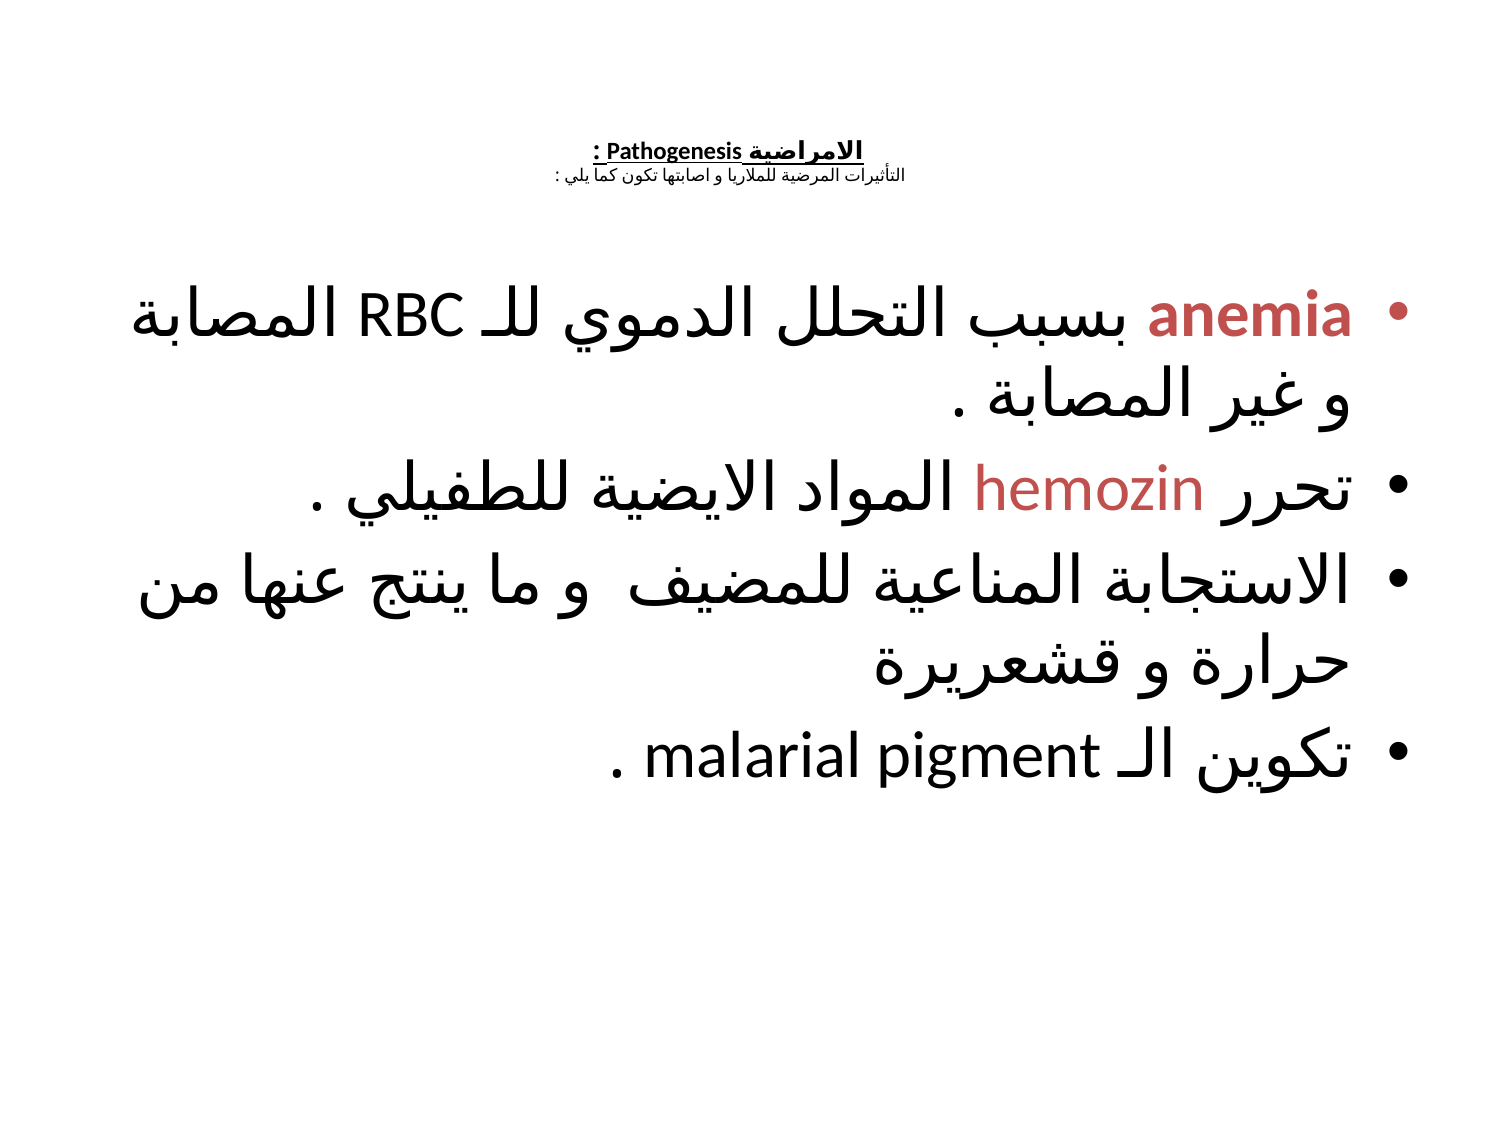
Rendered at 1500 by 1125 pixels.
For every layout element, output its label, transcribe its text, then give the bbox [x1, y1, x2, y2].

list anemia بسبب التحلل الدموي للـ RBC المصابة و غير المصابة . تحرر hemozin المواد الايضية للطفيلي . الاستجابة المناعية للمضيف و ما ينتج عنها من حرارة و قشعريرة تكوين الـ malarial pigment . [75, 262, 1425, 1005]
title الامراضية Pathogenesis : التأثيرات المرضية للملاريا و اصابتها تكون كما يلي : [53, 66, 1404, 254]
